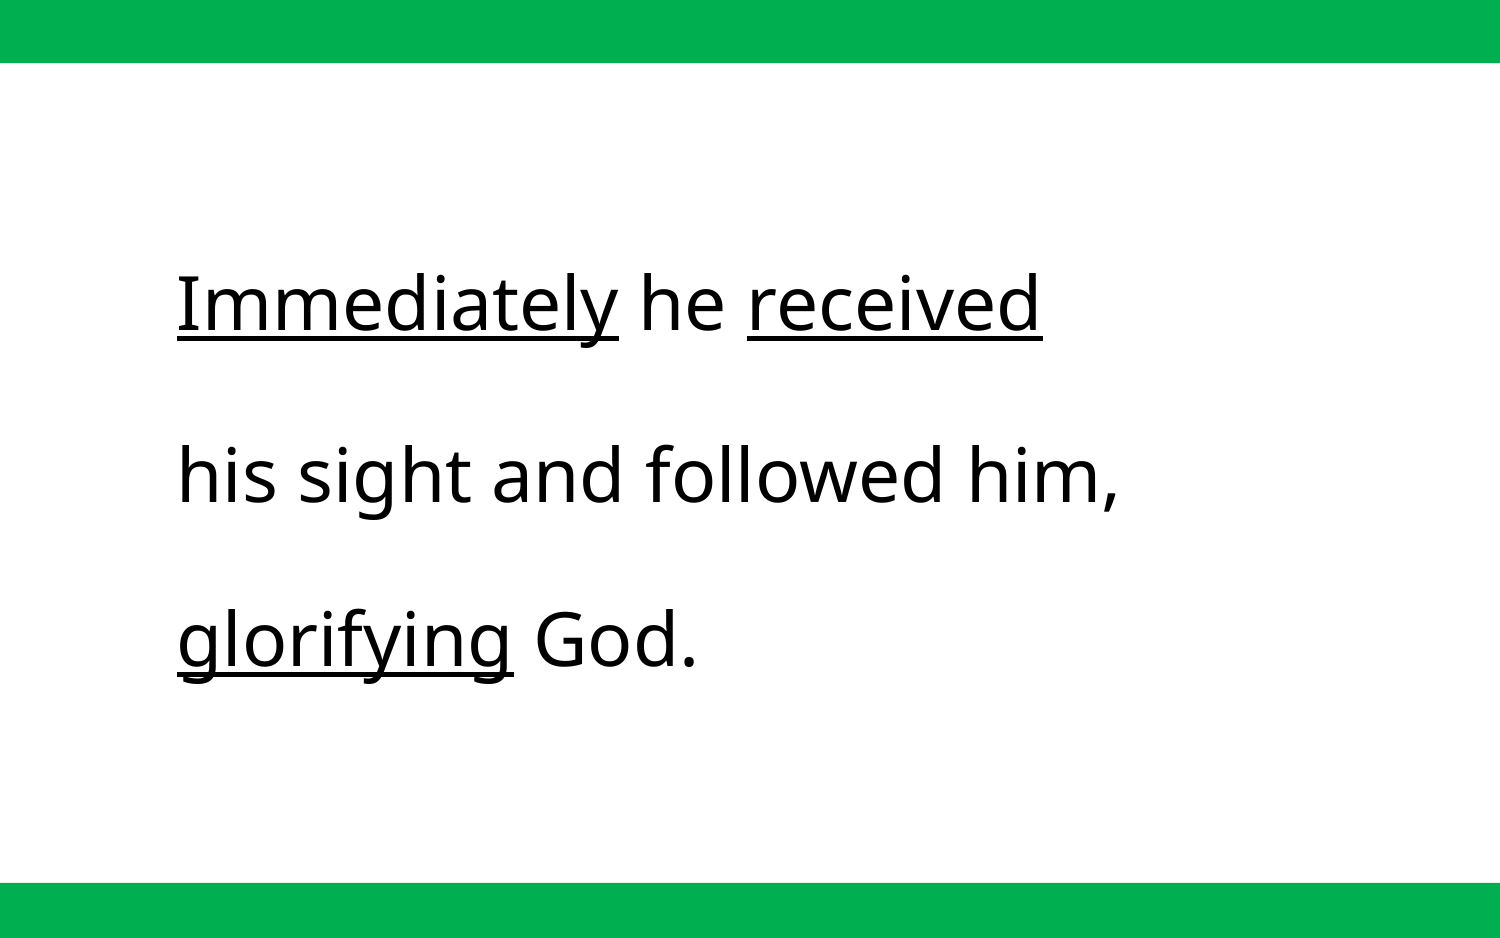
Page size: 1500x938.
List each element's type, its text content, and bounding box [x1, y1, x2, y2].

text_box [0, 0, 1500, 64]
text_box Immediately he received [162, 247, 1338, 353]
text_box [0, 882, 1500, 938]
text_box glorifying God. [162, 583, 1338, 689]
text_box his sight and followed him, [162, 420, 1338, 525]
